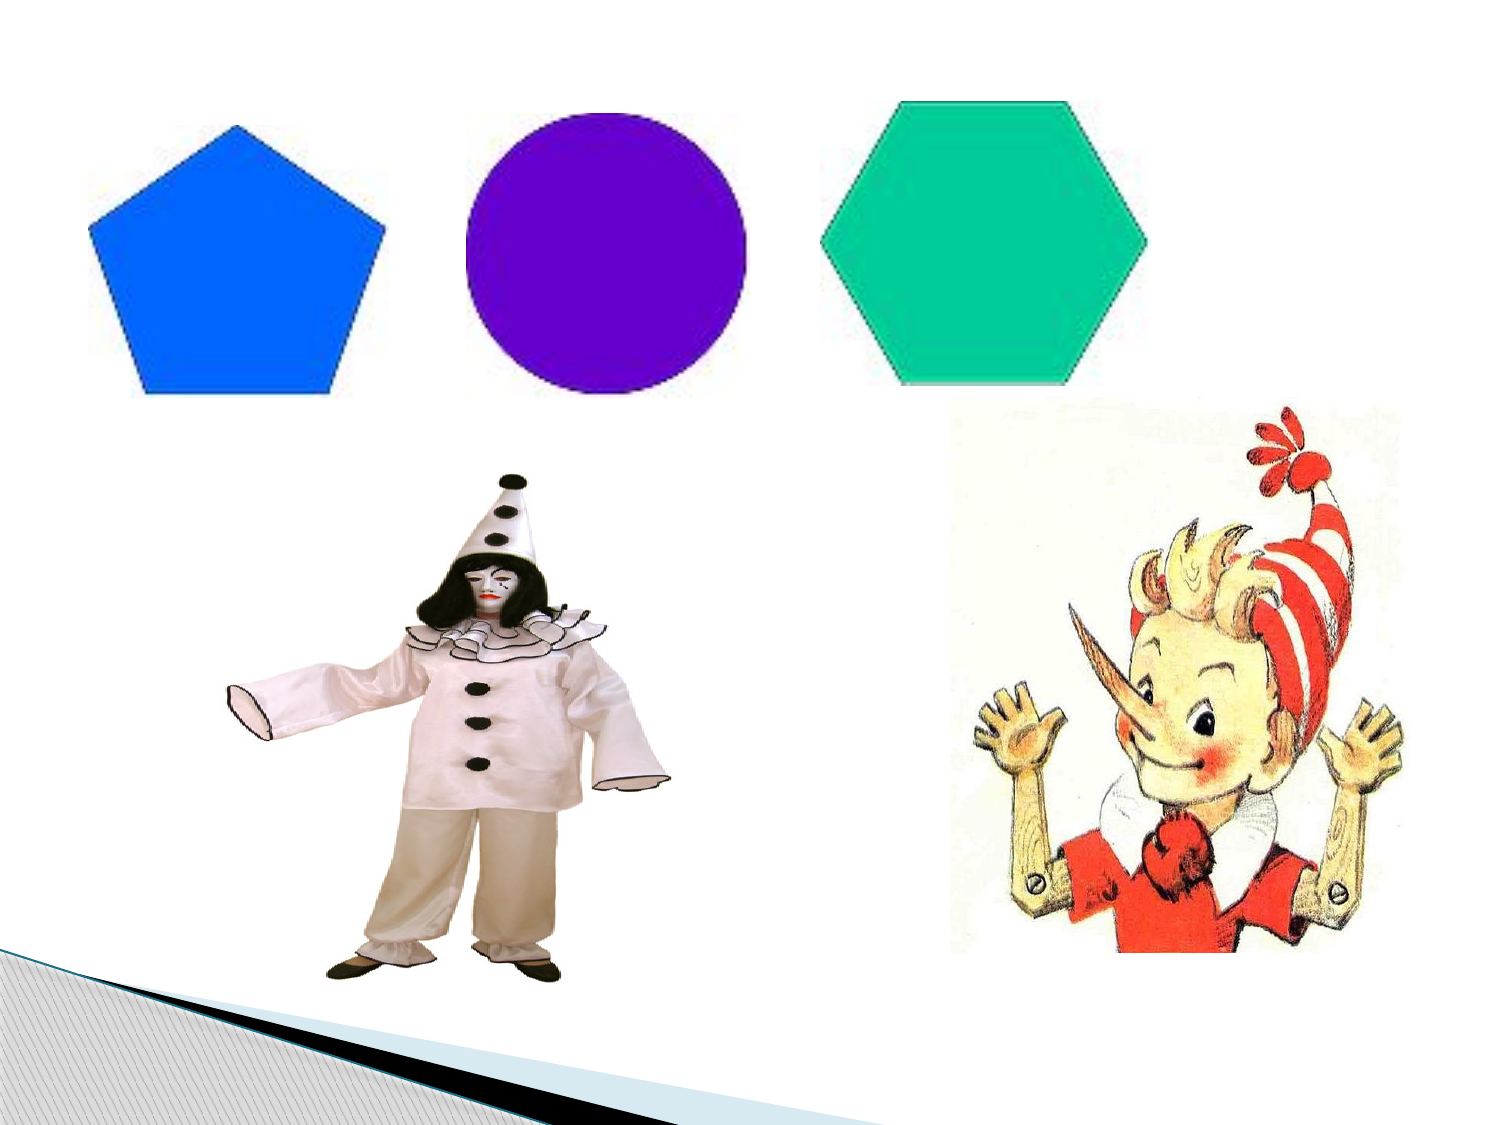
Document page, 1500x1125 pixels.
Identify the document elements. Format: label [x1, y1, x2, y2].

picture [206, 467, 692, 993]
picture [88, 125, 389, 398]
picture [466, 113, 751, 398]
picture [950, 396, 1412, 953]
picture [820, 101, 1152, 386]
